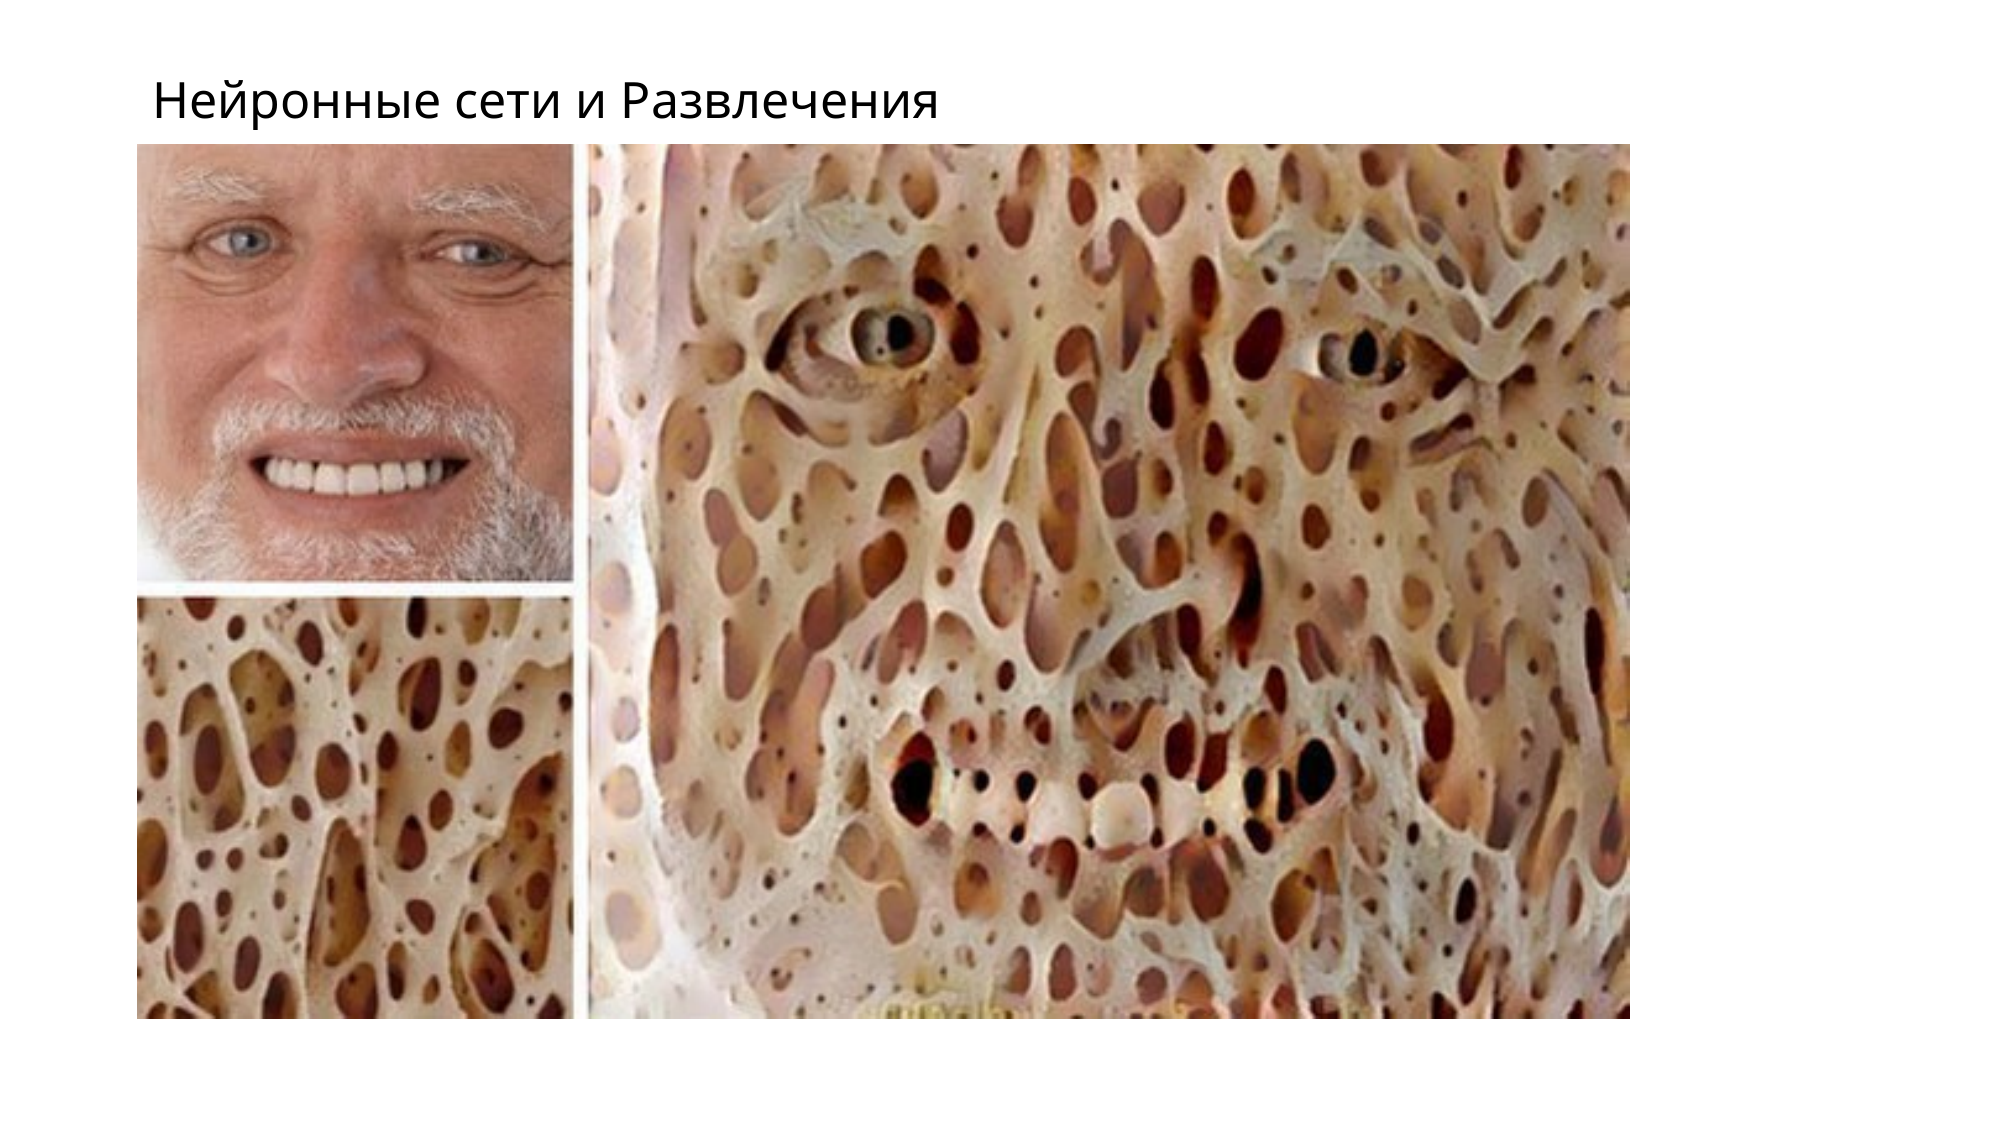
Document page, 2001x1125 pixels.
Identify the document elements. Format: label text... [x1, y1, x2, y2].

title Нейронные сети и Развлечения [137, 59, 1863, 145]
picture [137, 144, 1630, 1019]
